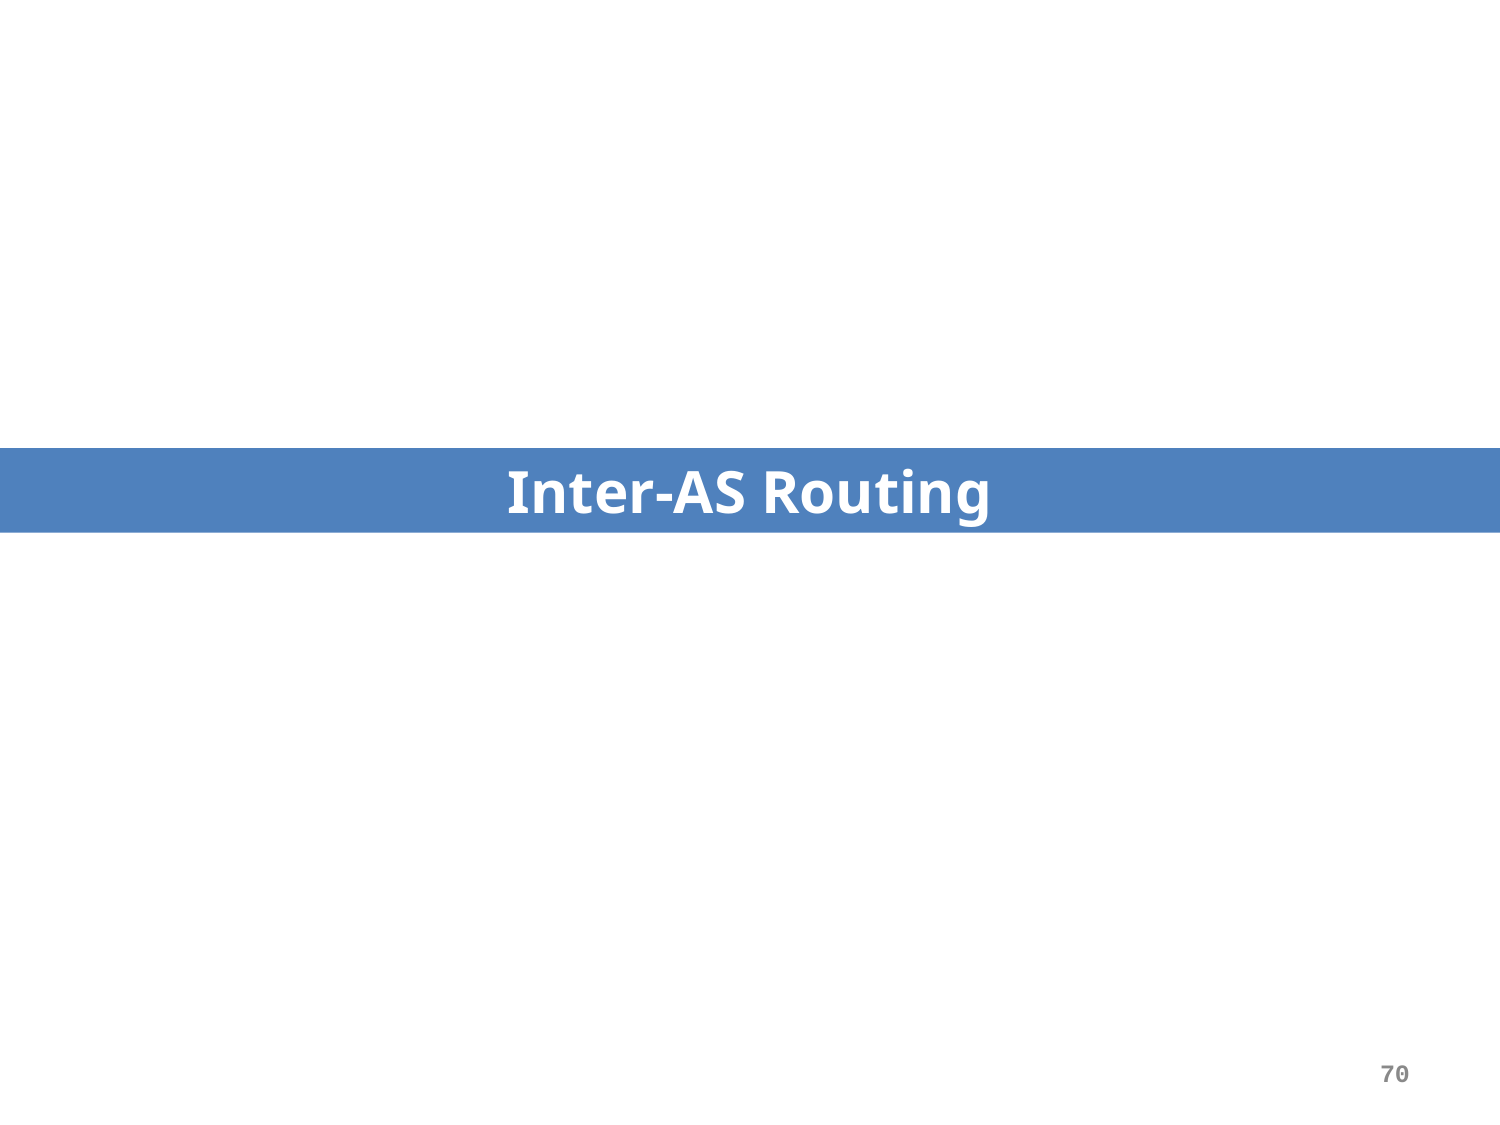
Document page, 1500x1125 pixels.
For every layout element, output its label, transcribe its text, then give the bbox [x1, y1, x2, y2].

slide_number 70 [1074, 1042, 1425, 1103]
text_box Inter-AS Routing [0, 448, 1500, 533]
